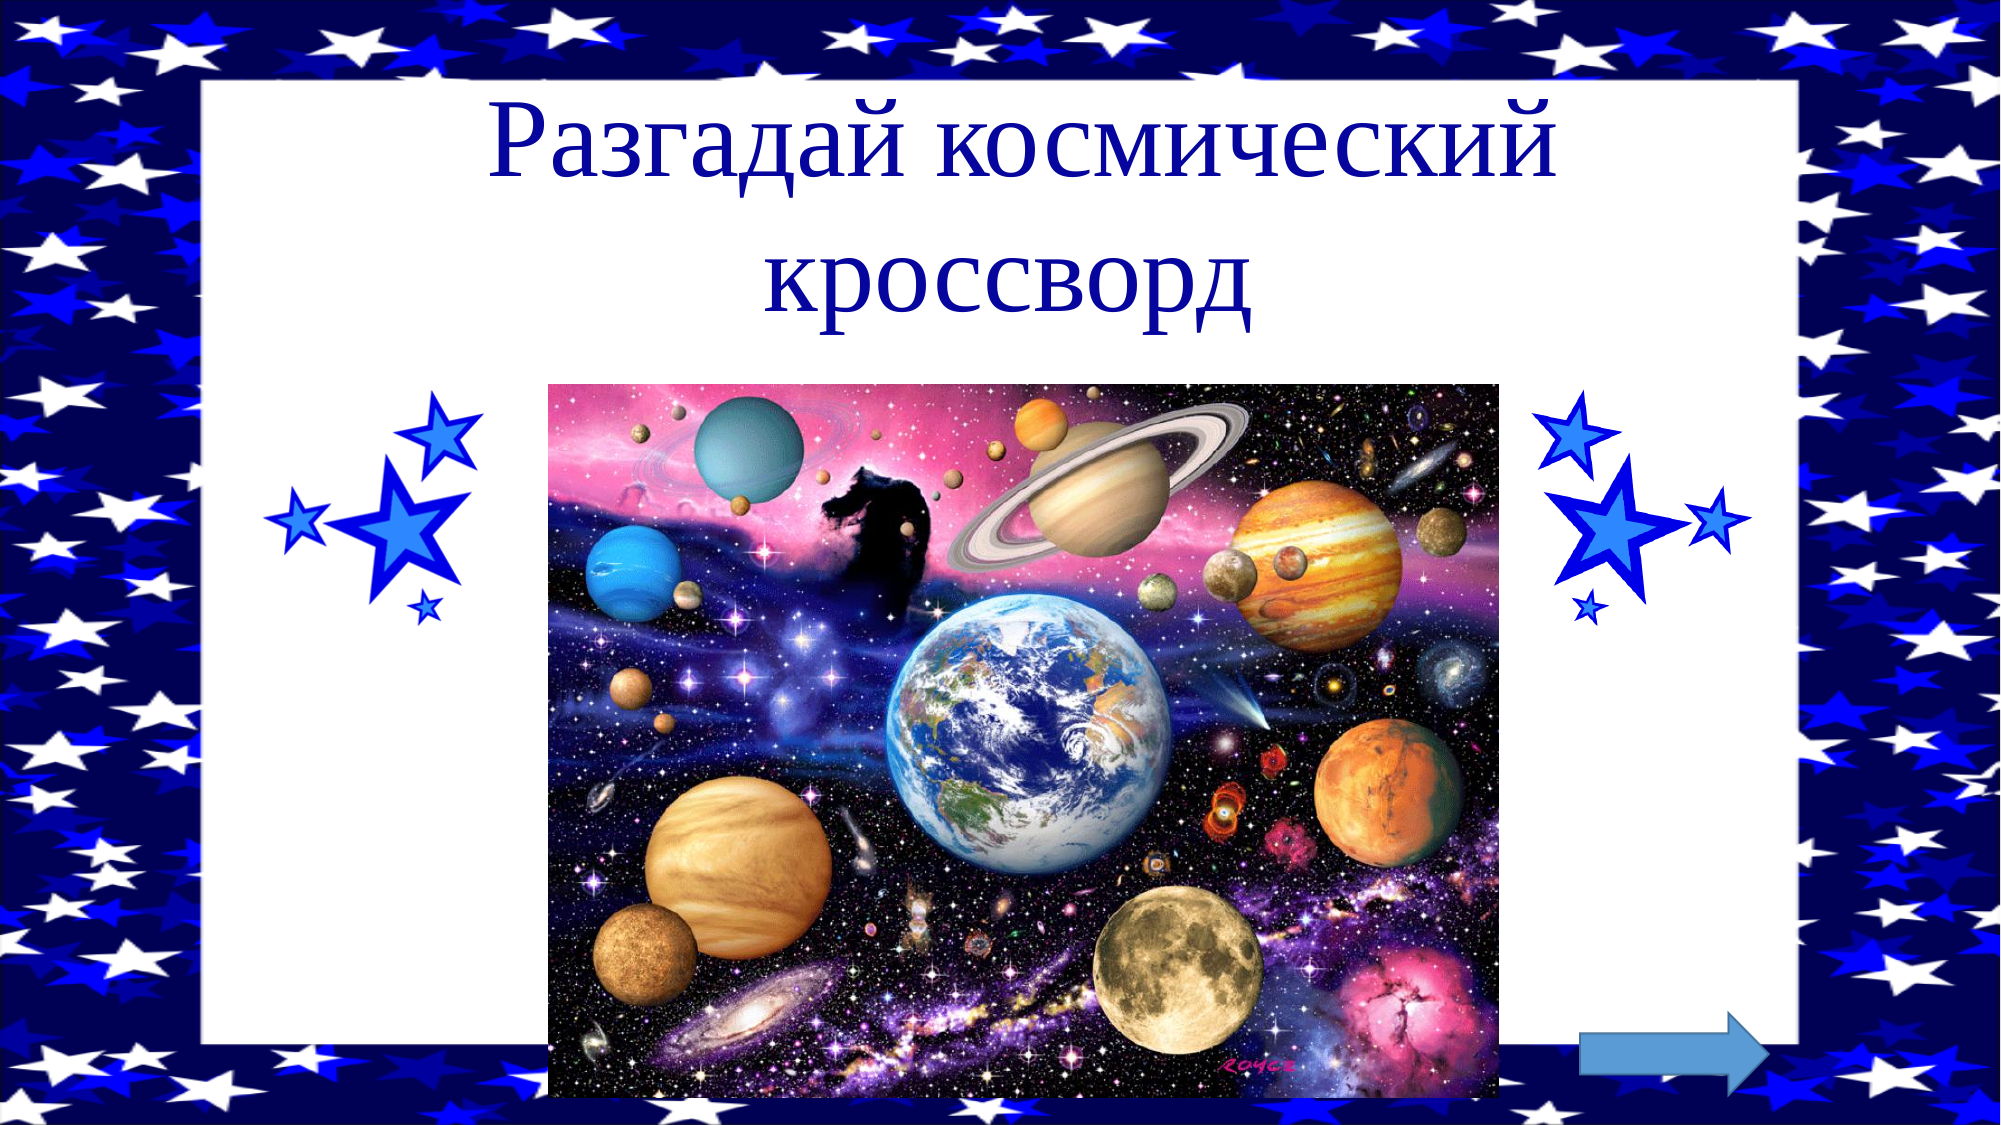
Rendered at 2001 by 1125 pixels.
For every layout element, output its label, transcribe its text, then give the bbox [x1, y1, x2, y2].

text_box Разгадай космический кроссворд [371, 56, 1675, 341]
picture [0, 0, 2001, 1125]
